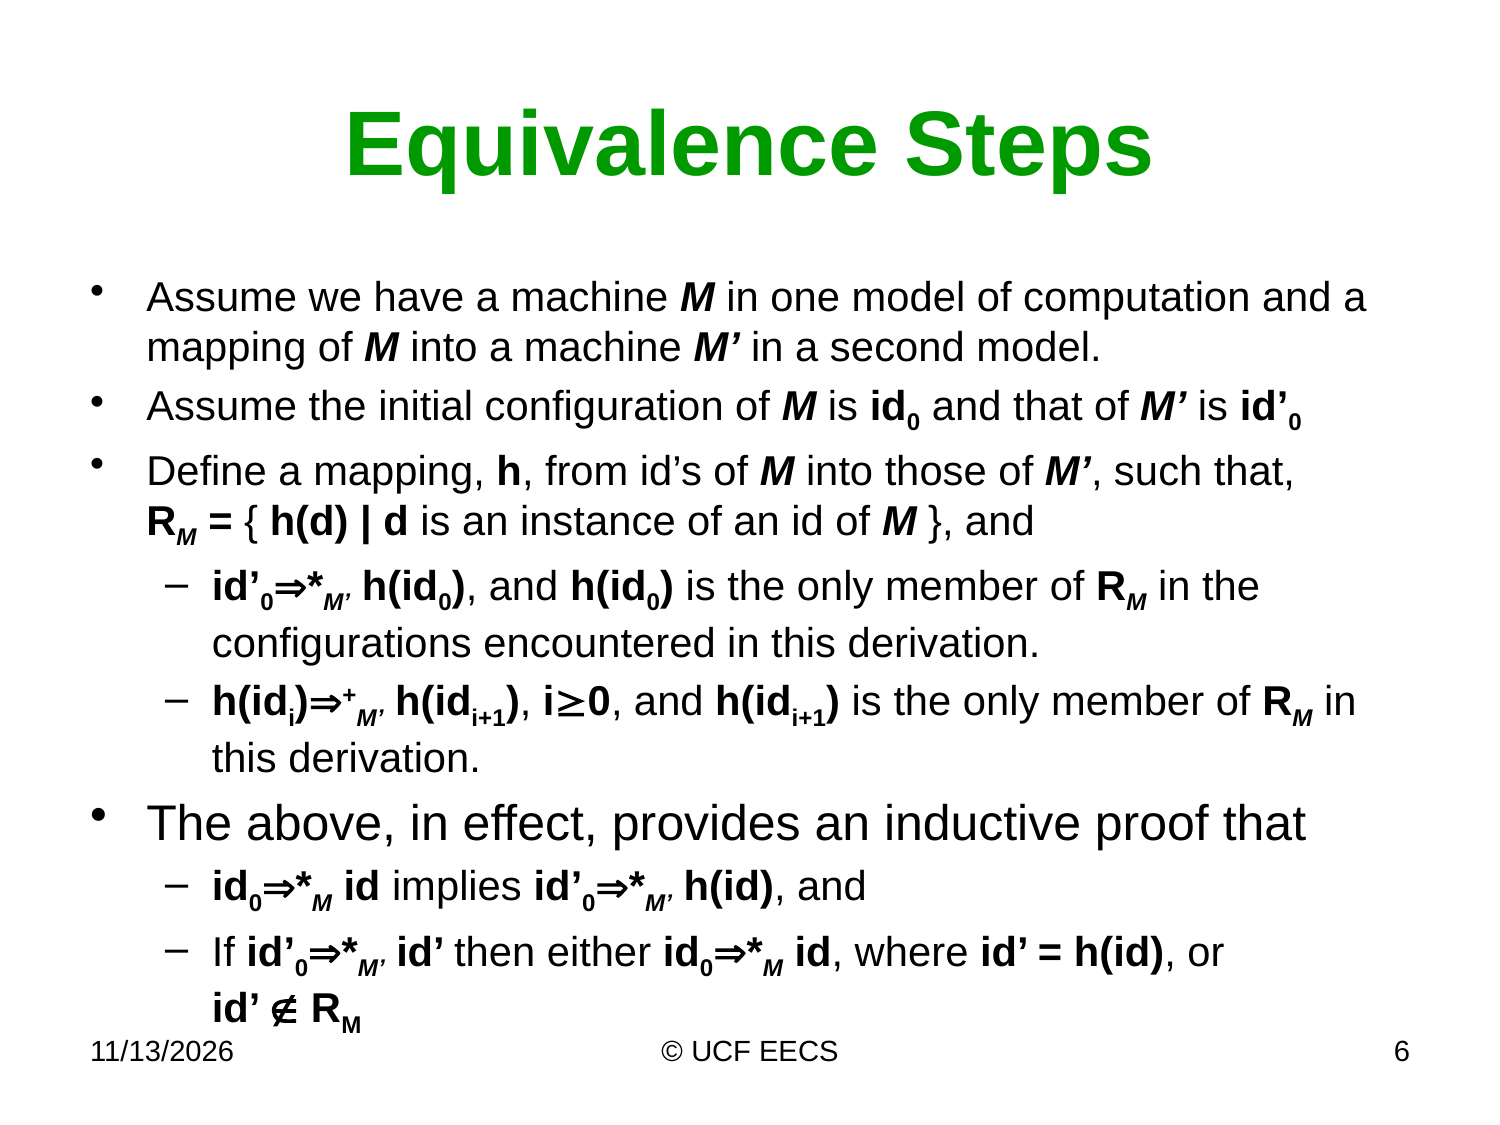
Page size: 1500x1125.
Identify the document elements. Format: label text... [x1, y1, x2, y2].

footer © UCF EECS [512, 1024, 988, 1103]
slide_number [74, 1024, 426, 1103]
title Equivalence Steps [75, 45, 1425, 233]
slide_number 6 [1074, 1024, 1426, 1103]
list Assume we have a machine M in one model of computation and a mapping of M into a machine M’ in a second model. Assume the initial configuration of M is id0 and that of M’ is id’0 Define a mapping, h, from id’s of M into those of M’, such that, RM = { h(d) | d is an instance of an id of M }, and id’0*M’ h(id0), and h(id0) is the only member of RM in the configurations encountered in this derivation. h(idi)+M’ h(idi+1), i0, and h(idi+1) is the only member of RM in this derivation. The above, in effect, provides an inductive proof that id0*M id implies id’0*M’ h(id), and If id’0*M’ id’ then either id0*M id, where id’ = h(id), or id’  RM [75, 262, 1425, 1005]
